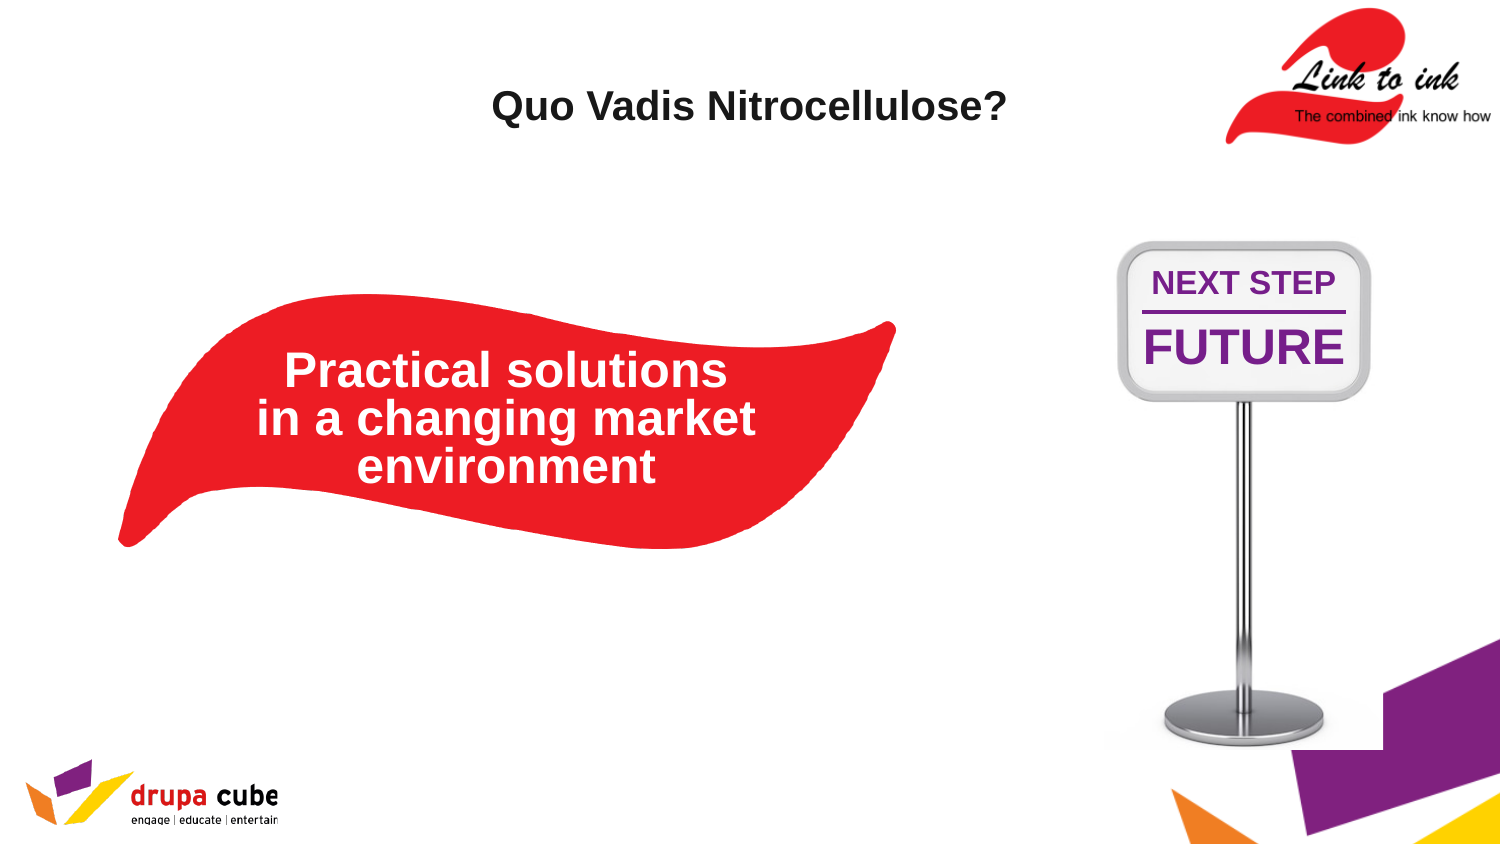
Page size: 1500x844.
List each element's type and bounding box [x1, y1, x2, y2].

text_box [1104, 235, 1384, 750]
picture [0, 0, 1500, 844]
